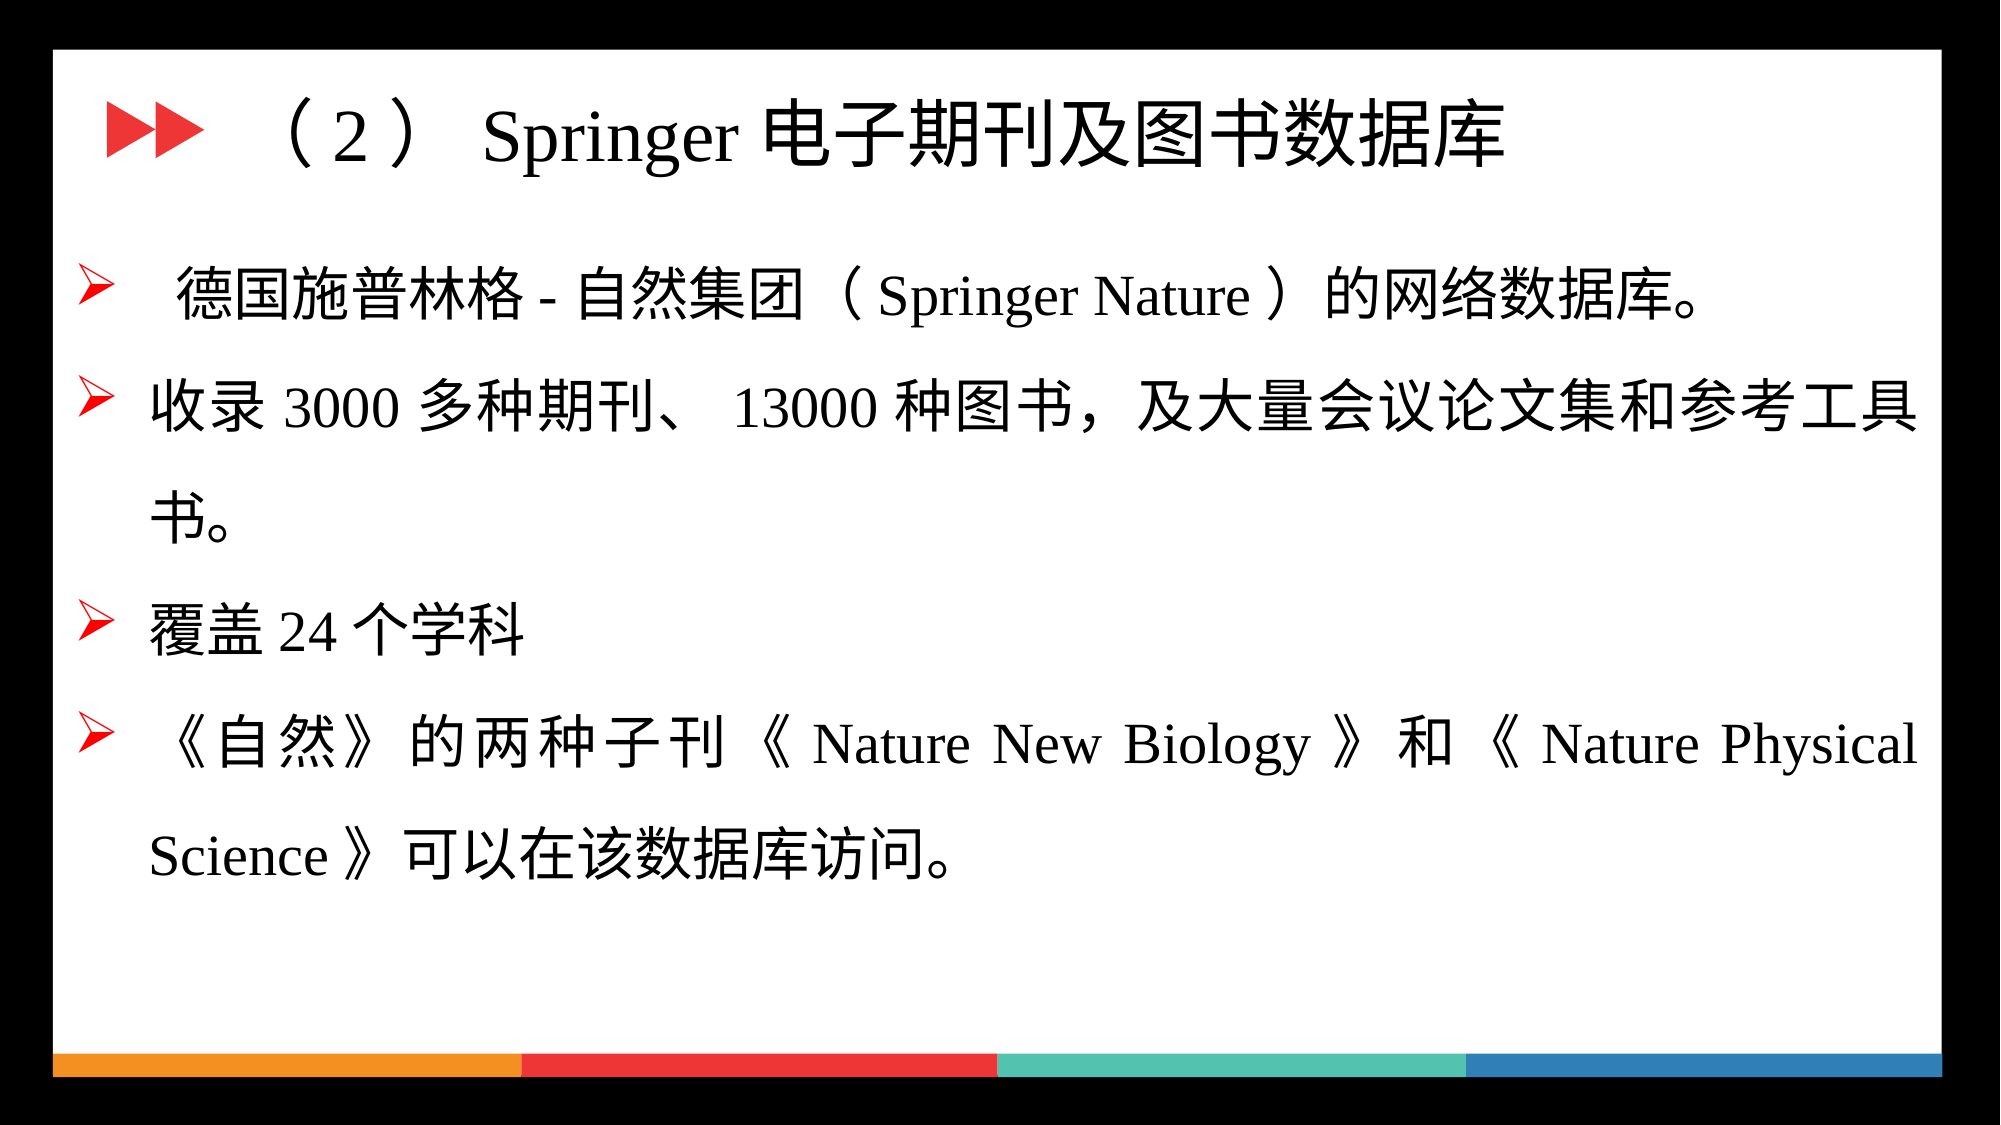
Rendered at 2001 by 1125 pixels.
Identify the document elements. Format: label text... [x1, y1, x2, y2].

text_box [155, 101, 205, 159]
text_box 德国施普林格-自然集团（Springer Nature）的网络数据库。 收录3000多种期刊、13000种图书，及大量会议论文集和参考工具书。 覆盖24个学科 《自然》的两种子刊《Nature New Biology》和《Nature Physical Science》可以在该数据库访问。 [58, 207, 1934, 895]
text_box [106, 100, 155, 158]
text_box （2）Springer电子期刊及图书数据库 [225, 79, 1595, 185]
